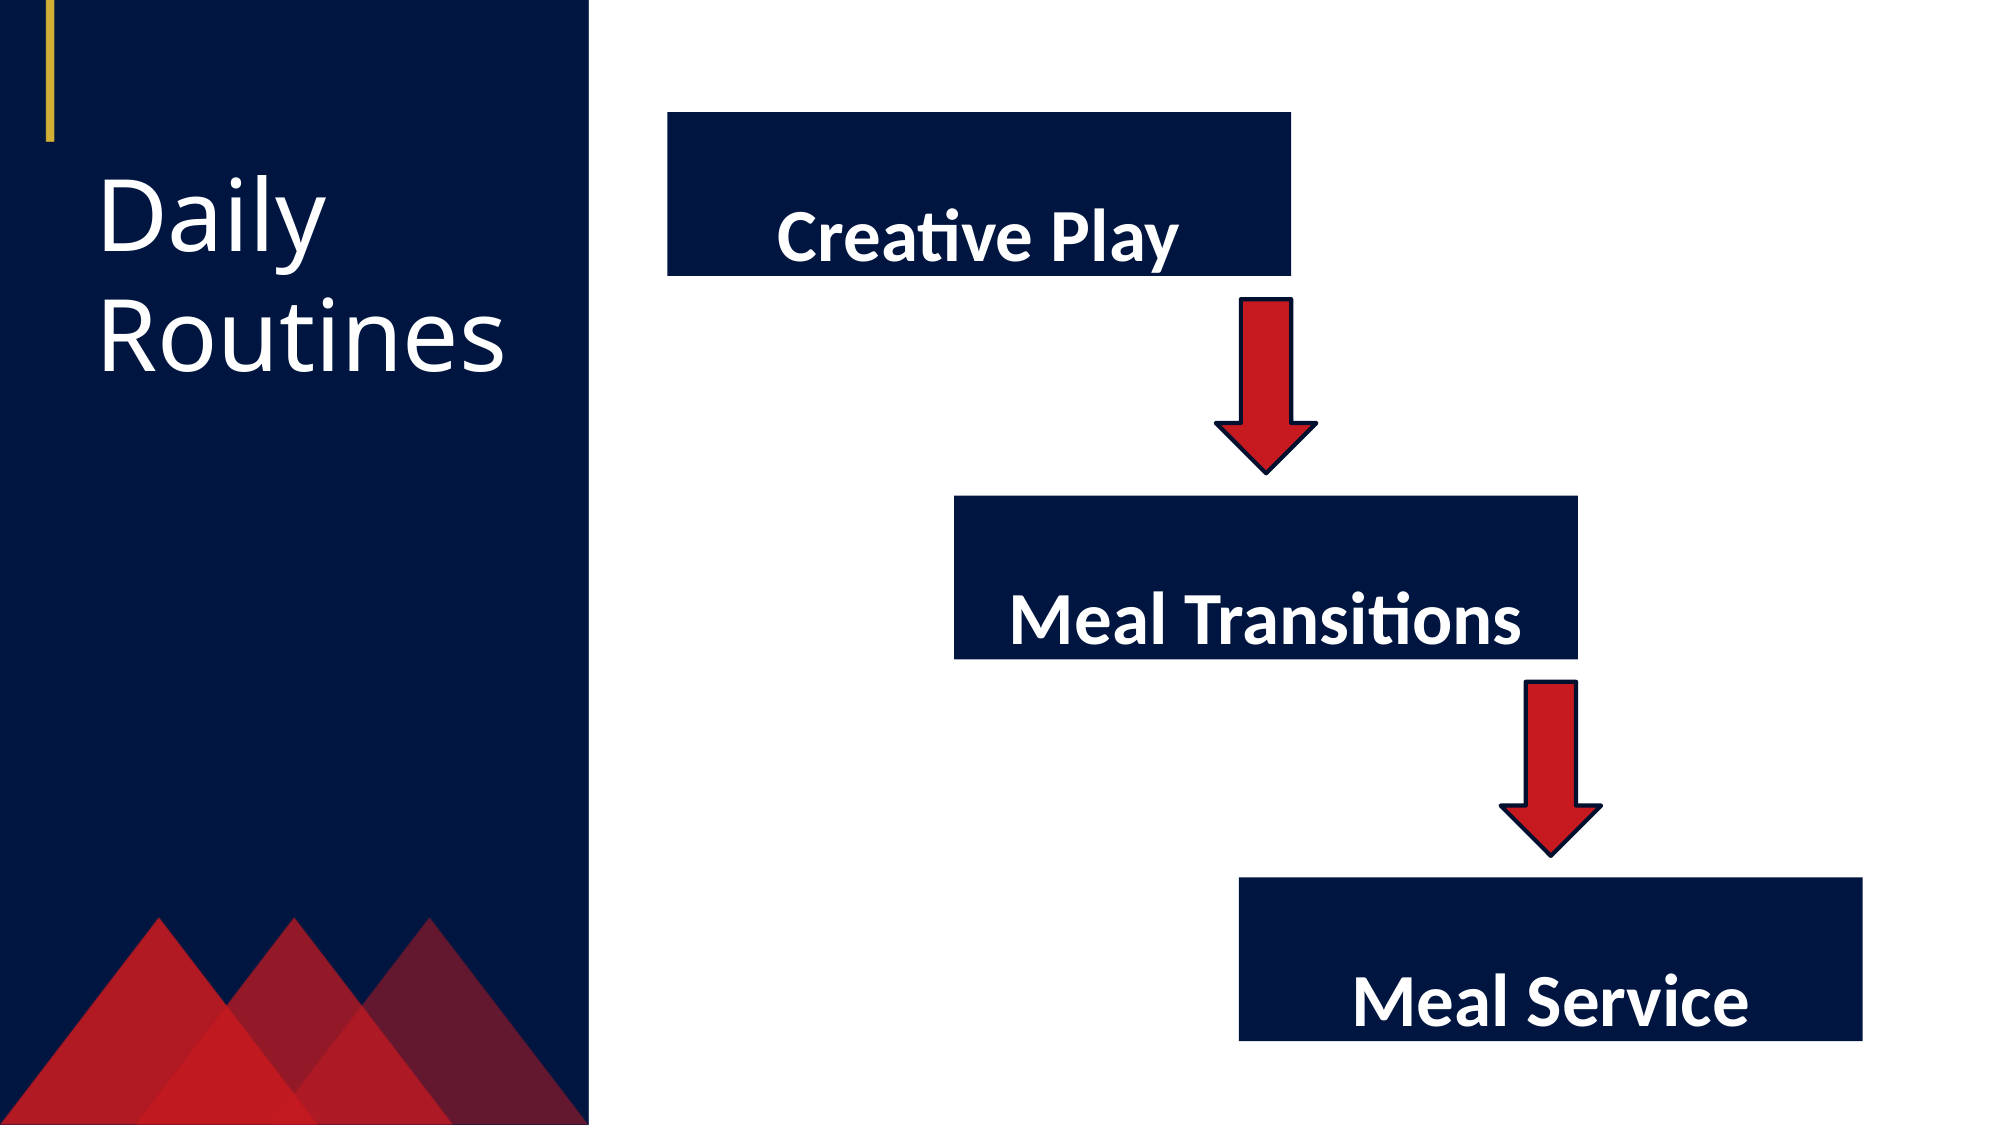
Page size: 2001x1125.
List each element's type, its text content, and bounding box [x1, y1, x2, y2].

list Creative Play [667, 112, 1292, 276]
picture [0, 0, 2001, 1125]
list Daily Routines [79, 144, 558, 395]
text_box [1215, 299, 1317, 474]
list Meal Transitions [954, 495, 1578, 660]
text_box [1500, 681, 1602, 856]
list Meal Service [1238, 877, 1863, 1042]
